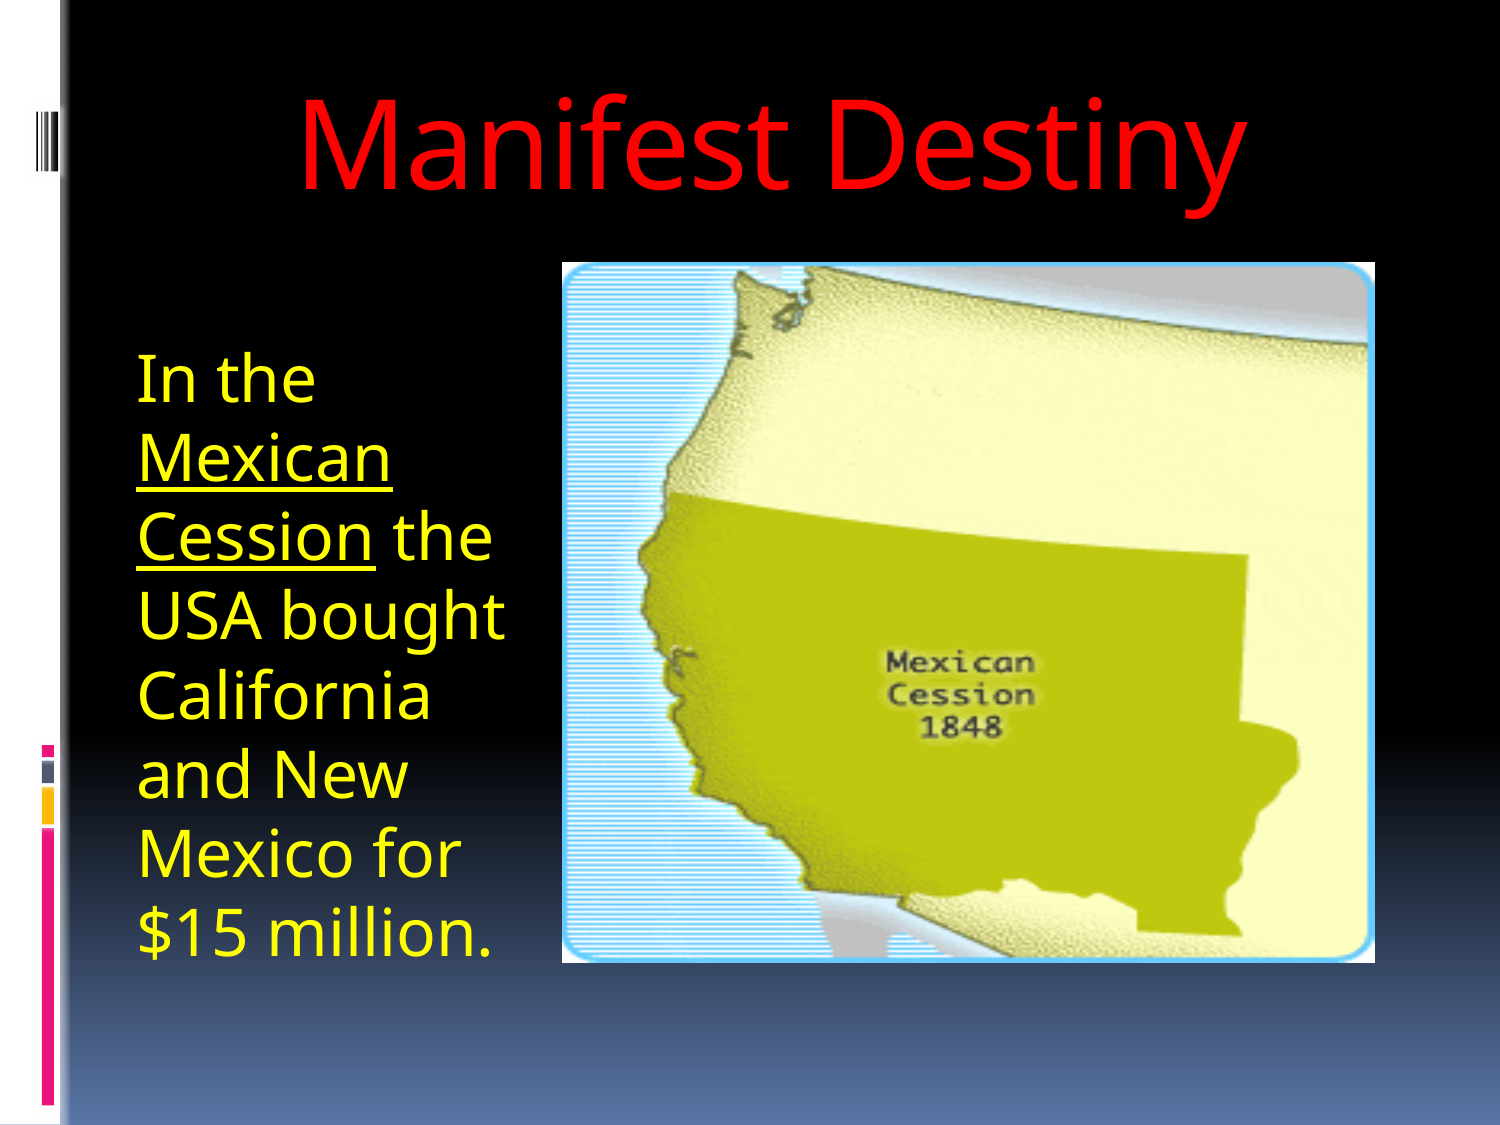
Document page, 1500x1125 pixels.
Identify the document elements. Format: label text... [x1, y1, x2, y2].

list In the Mexican Cession the USA bought California and New Mexico for $15 million. [112, 235, 525, 986]
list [561, 262, 1376, 963]
title Manifest Destiny [112, 44, 1463, 236]
